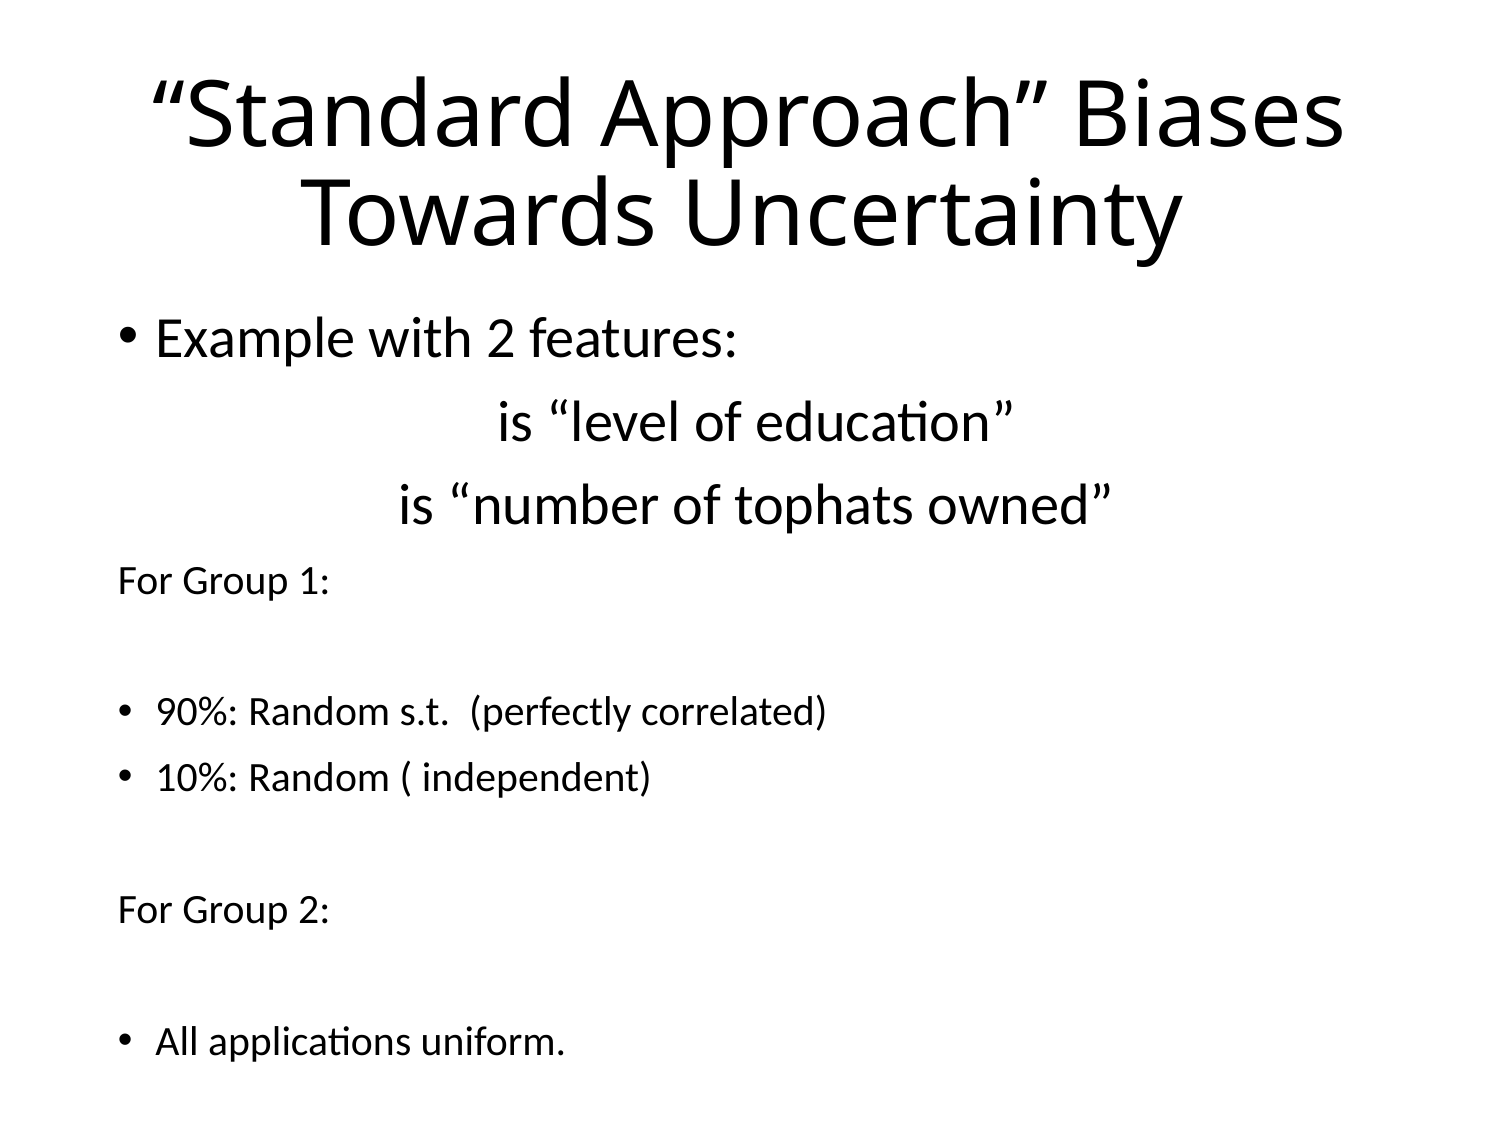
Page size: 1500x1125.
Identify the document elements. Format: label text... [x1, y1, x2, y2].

text_box “Standard Approach” Biases Towards Uncertainty [103, 59, 1397, 278]
